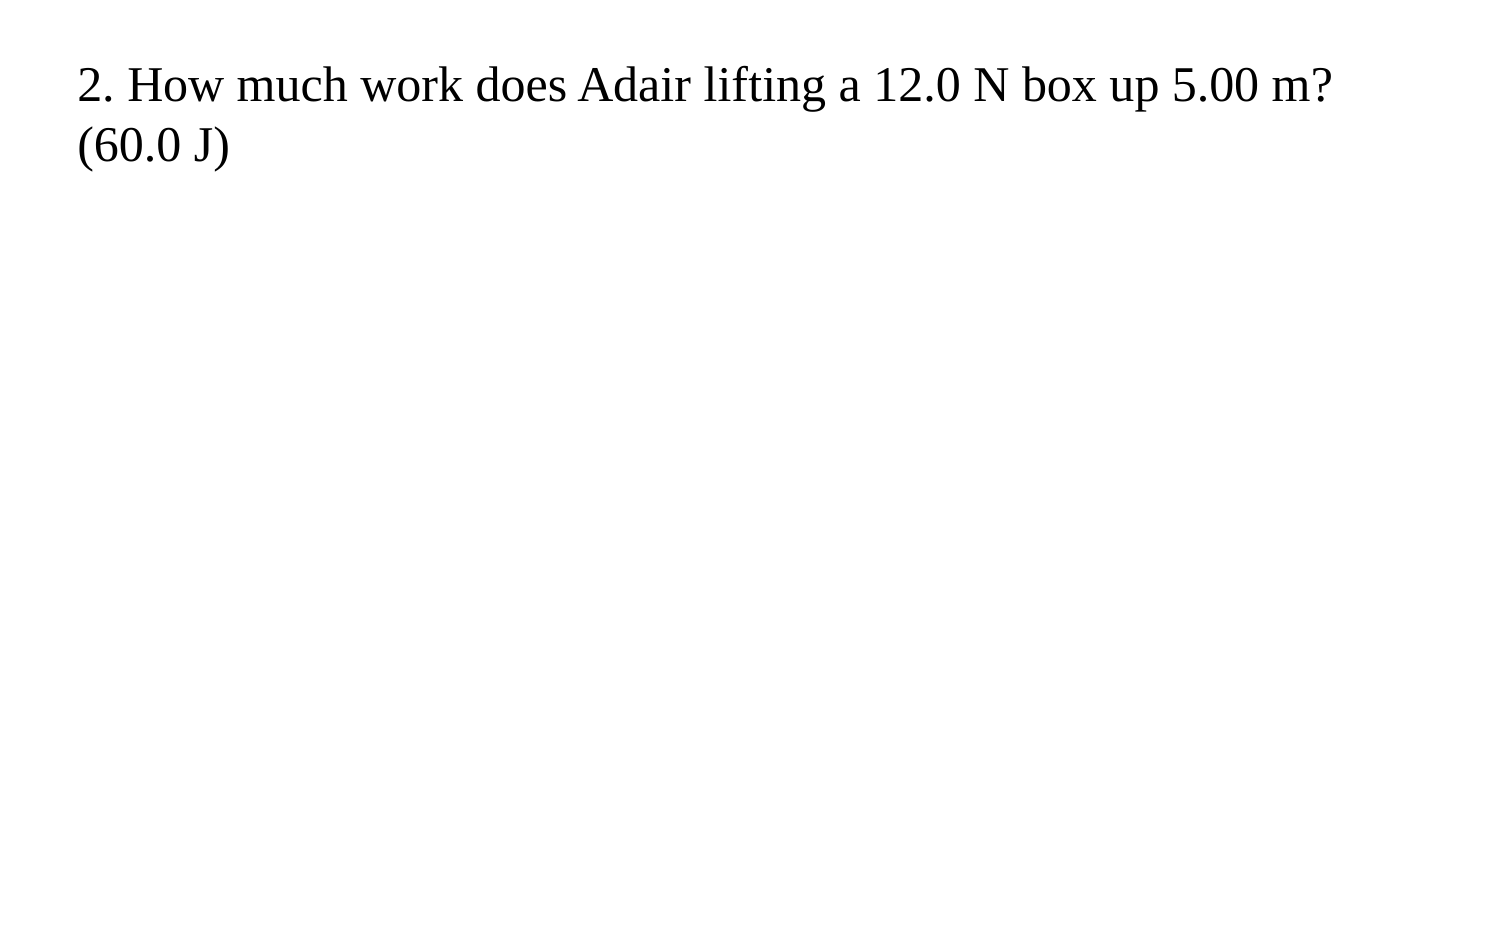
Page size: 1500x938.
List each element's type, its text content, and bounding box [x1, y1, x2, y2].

text_box 2. How much work does Adair lifting a 12.0 N box up 5.00 m? (60.0 J) [62, 43, 1438, 239]
